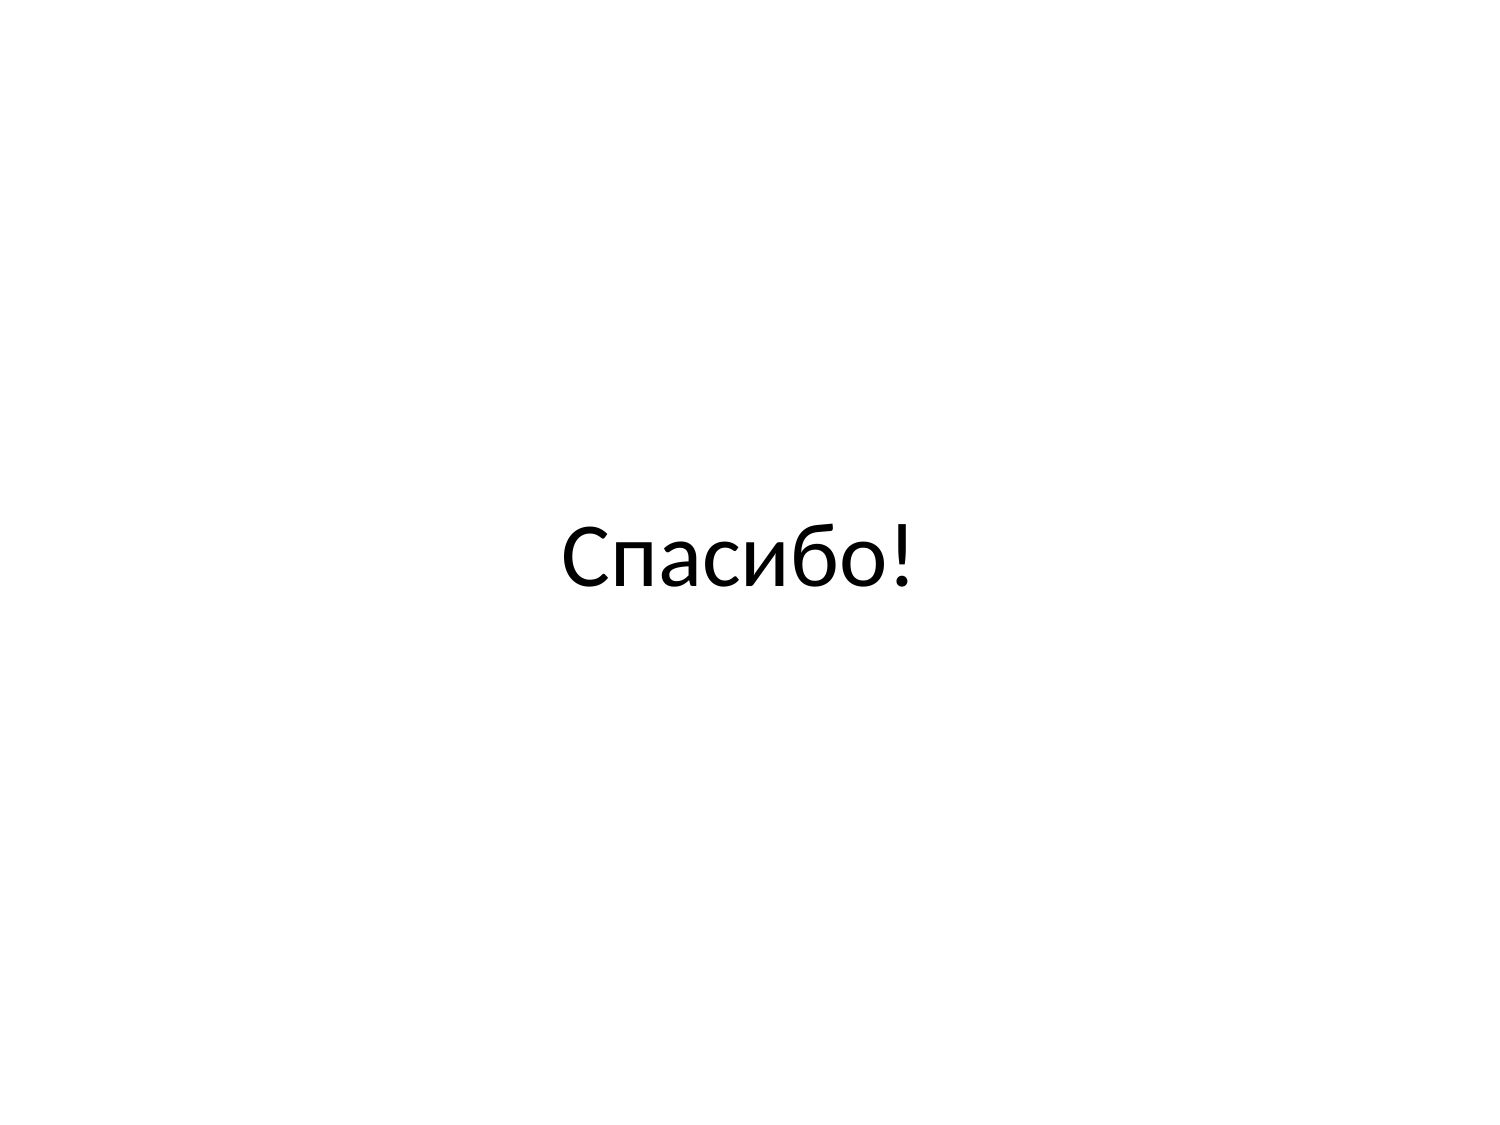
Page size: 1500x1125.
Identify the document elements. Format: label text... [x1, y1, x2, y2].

title Спасибо! [64, 456, 1415, 644]
